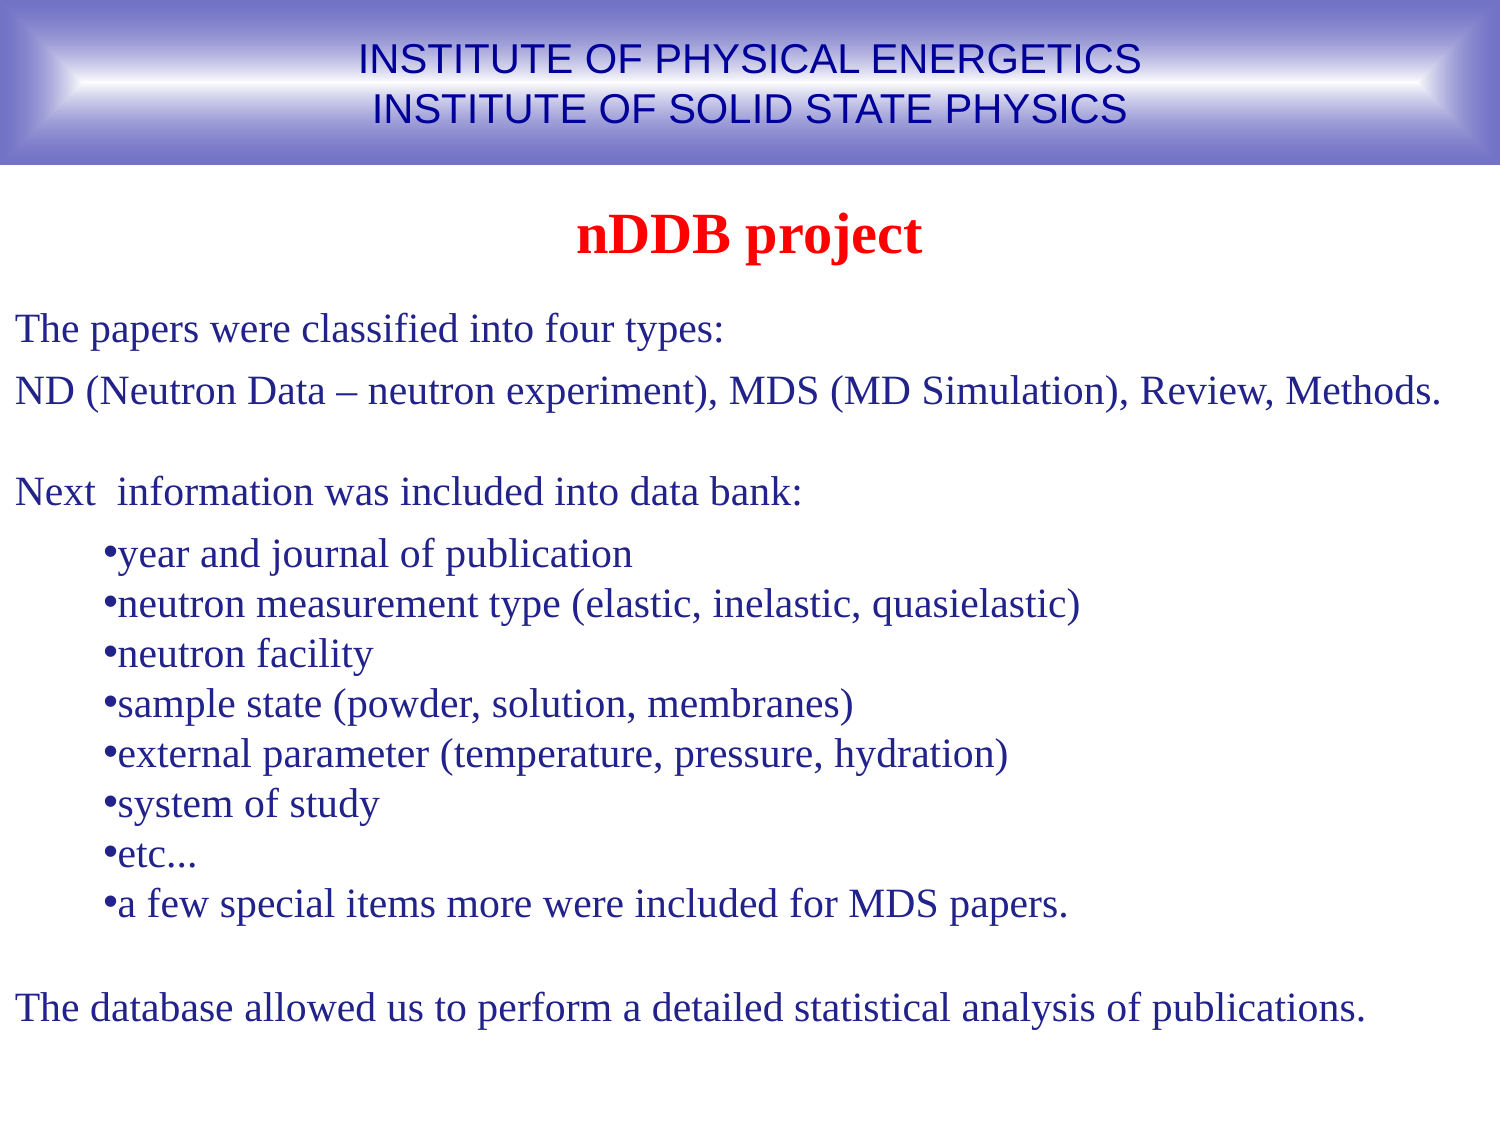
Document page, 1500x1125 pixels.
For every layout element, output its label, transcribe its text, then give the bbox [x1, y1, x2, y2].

text_box INSTITUTE OF PHYSICAL ENERGETICS INSTITUTE OF SOLID STATE PHYSICS [0, 0, 1500, 165]
text_box The database allowed us to perform a detailed statistical analysis of publications. [0, 972, 1500, 1038]
text_box Next information was included into data bank: year and journal of publication neutron measurement type (elastic, inelastic, quasielastic) neutron facility sample state (powder, solution, membranes) external parameter (temperature, pressure, hydration) system of study etc... a few special items more were included for MDS papers. [0, 456, 1500, 934]
text_box The papers were classified into four types: ND (Neutron Data – neutron experiment), MDS (MD Simulation), Review, Methods. [0, 293, 1500, 421]
text_box nDDB project [0, 187, 1500, 273]
